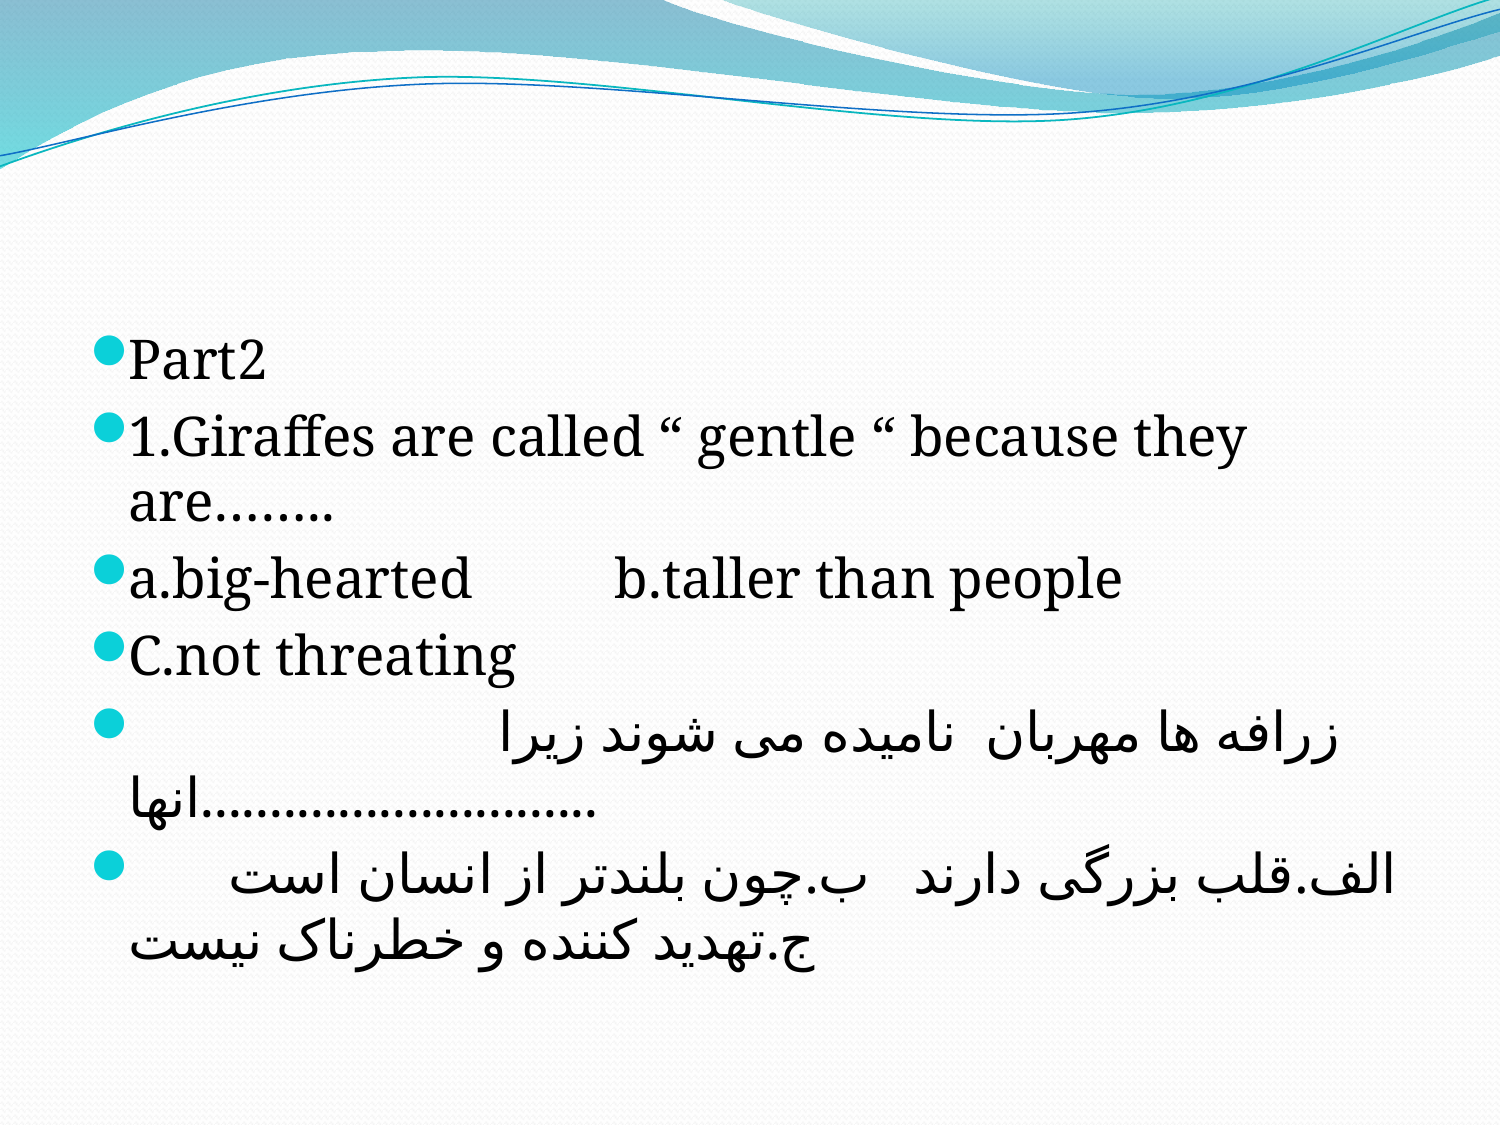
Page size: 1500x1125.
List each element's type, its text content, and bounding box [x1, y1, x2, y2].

list Part2 1.Giraffes are called “ gentle “ because they are…….. a.big-hearted b.taller than people C.not threating زرافه ها مهربان نامیده می شوند زیرا انها............................. الف.قلب بزرگی دارند ب.چون بلندتر از انسان است ج.تهدید کننده و خطرناک نیست [75, 317, 1425, 1038]
